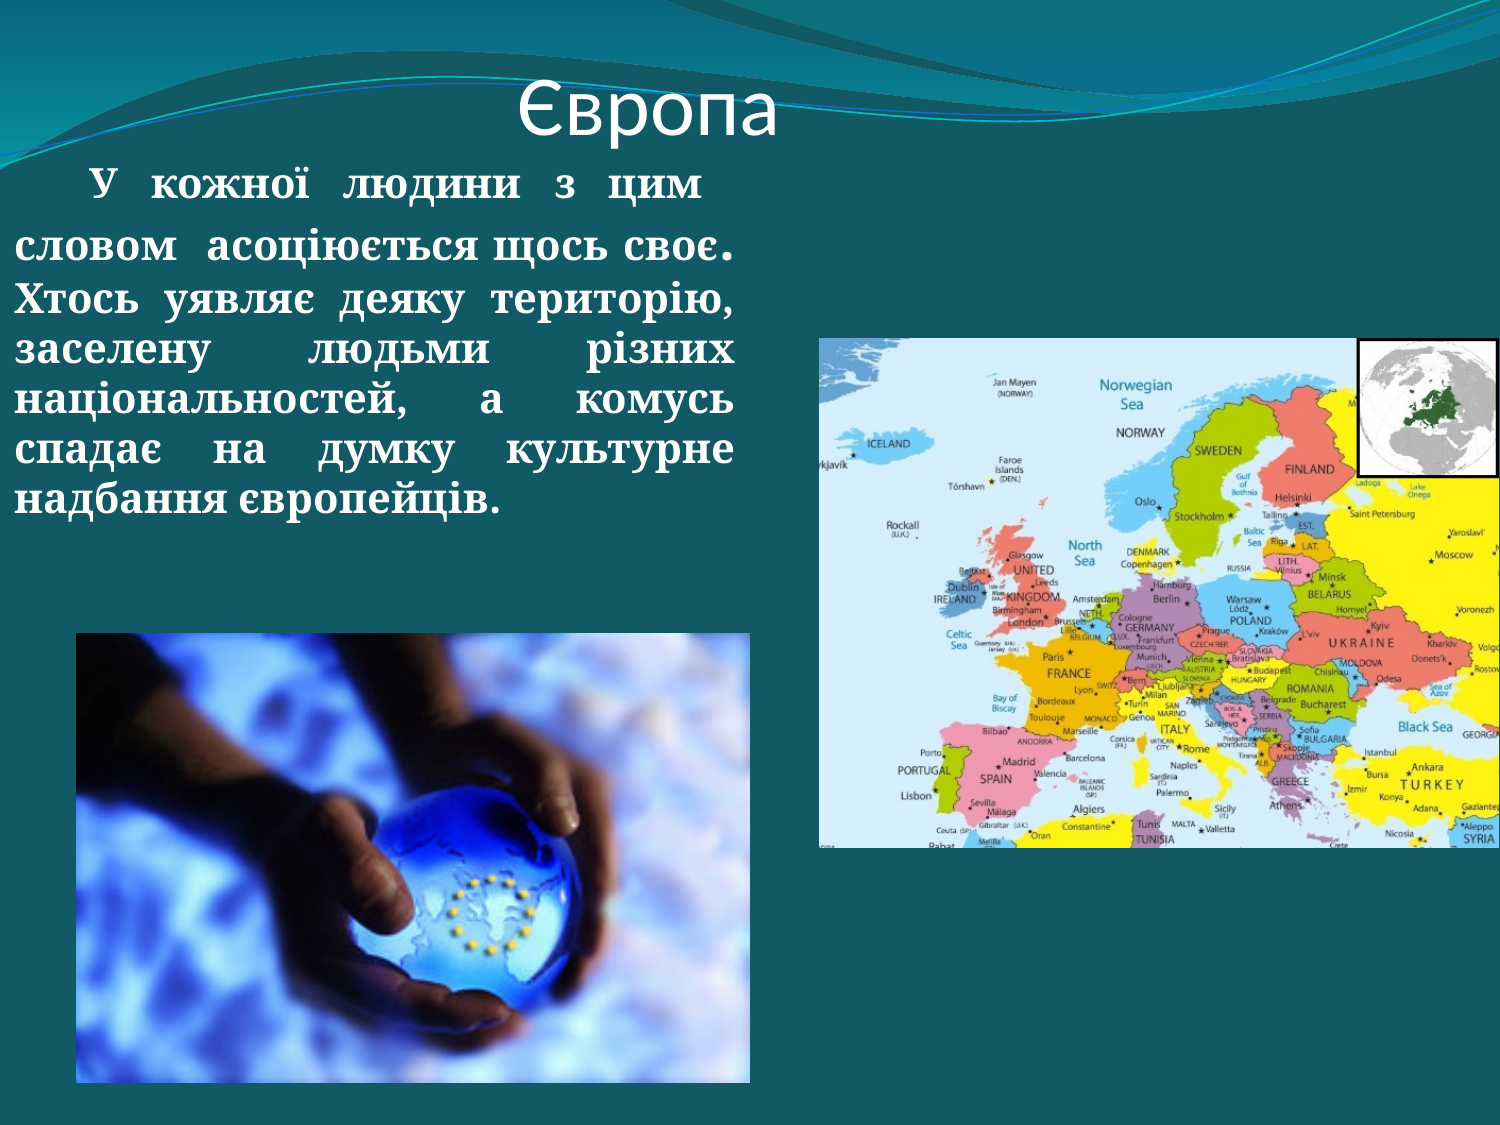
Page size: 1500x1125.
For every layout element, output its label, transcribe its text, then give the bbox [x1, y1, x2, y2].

list У кожної людини з цим словом асоціюється щось своє. Хтось уявляє деяку територію, заселену людьми різних національностей, а комусь спадає на думку культурне надбання європейців. [0, 149, 750, 1038]
picture [819, 338, 1499, 848]
title Європа [75, 42, 1425, 256]
picture [76, 633, 751, 1083]
